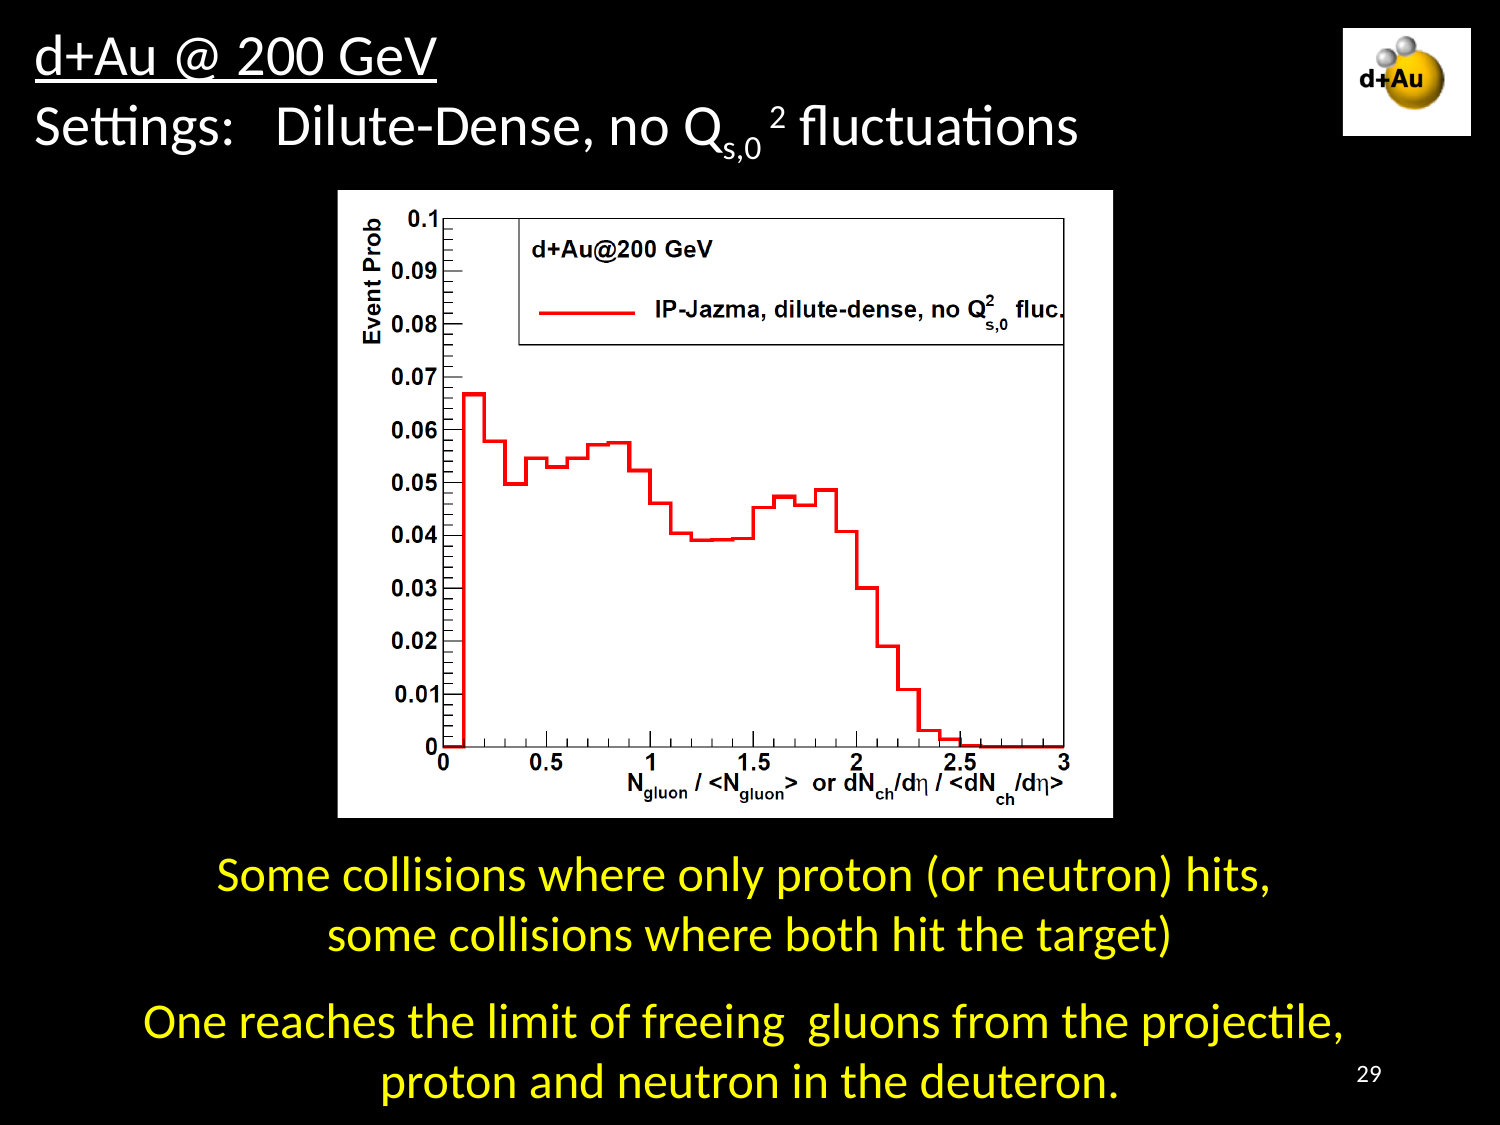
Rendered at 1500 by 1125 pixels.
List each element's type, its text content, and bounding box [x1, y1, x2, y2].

picture [1342, 28, 1471, 136]
text_box Some collisions where only proton (or neutron) hits, some collisions where both hit the target) One reaches the limit of freeing gluons from the projectile, proton and neutron in the deuteron. [42, 833, 1457, 1117]
picture [337, 190, 1114, 818]
text_box d+Au @ 200 GeV Settings: Dilute-Dense, no Qs,0 2 fluctuations [19, 9, 1471, 175]
